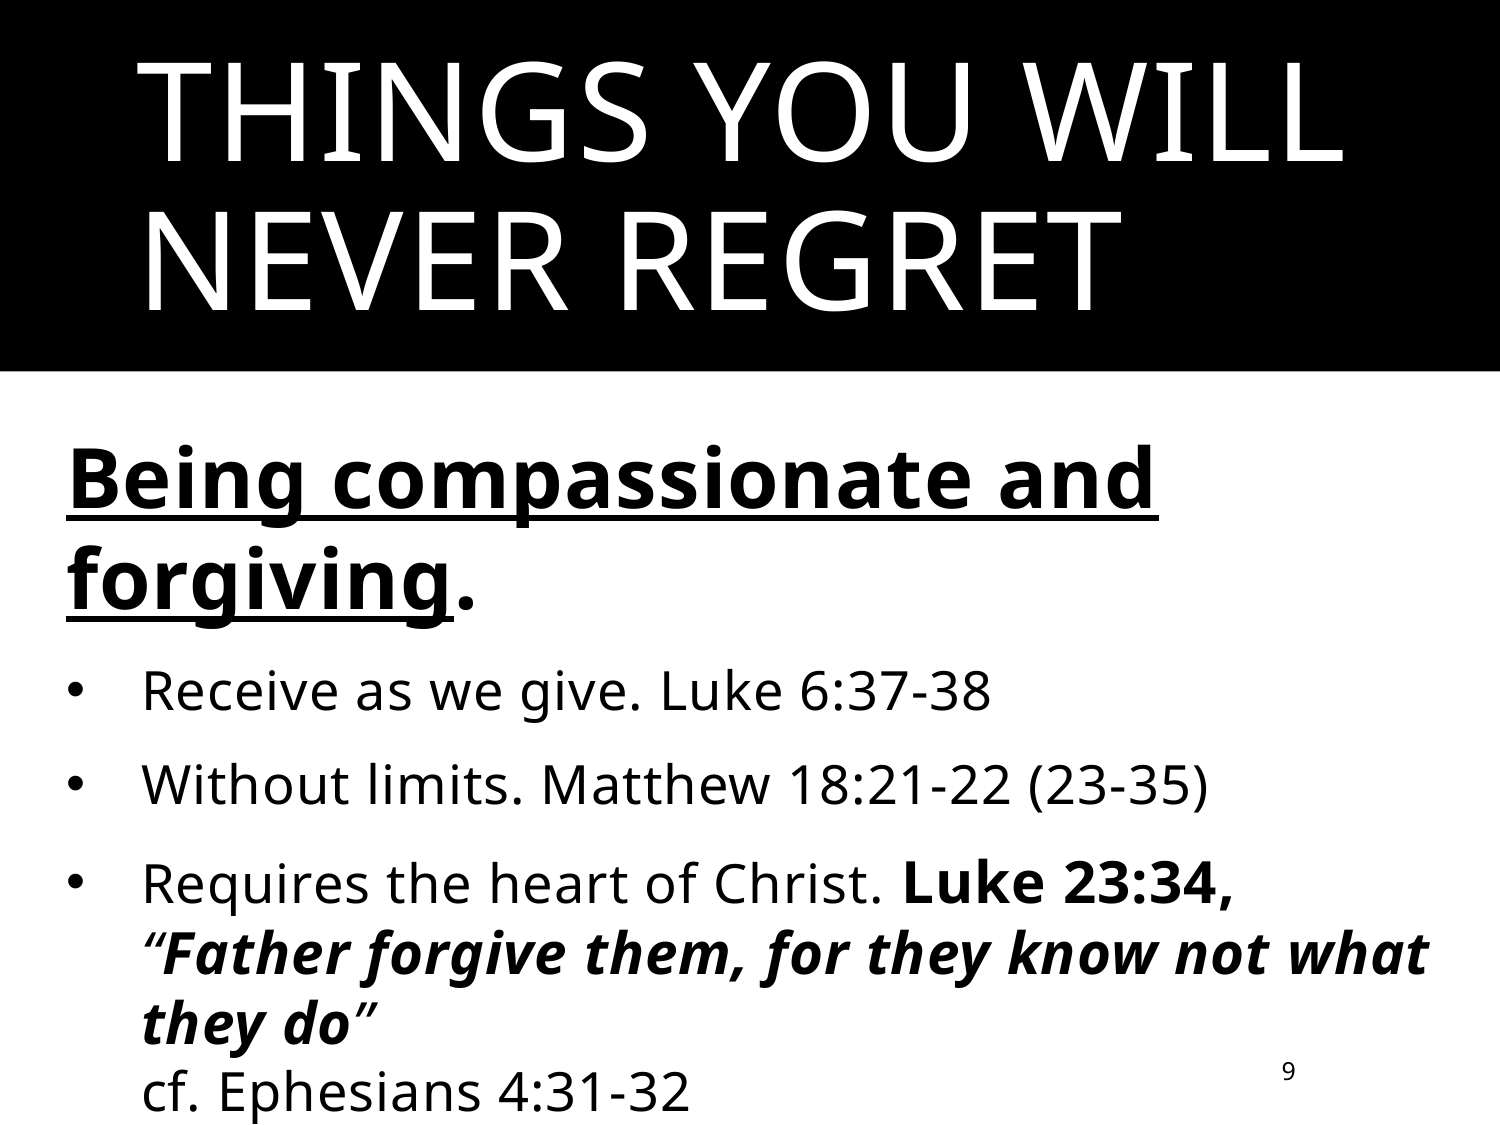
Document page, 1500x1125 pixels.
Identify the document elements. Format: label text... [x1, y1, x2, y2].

title Things You Will Never Regret [121, 35, 1385, 348]
slide_number 9 [1266, 1042, 1382, 1103]
list Being compassionate and forgiving. Receive as we give. Luke 6:37-38 Without limits. Matthew 18:21-22 (23-35) Requires the heart of Christ. Luke 23:34, “Father forgive them, for they know not what they do” cf. Ephesians 4:31-32 Merciful shall obtain mercy. Matthew 5:7; James 2:13 [51, 416, 1455, 1125]
